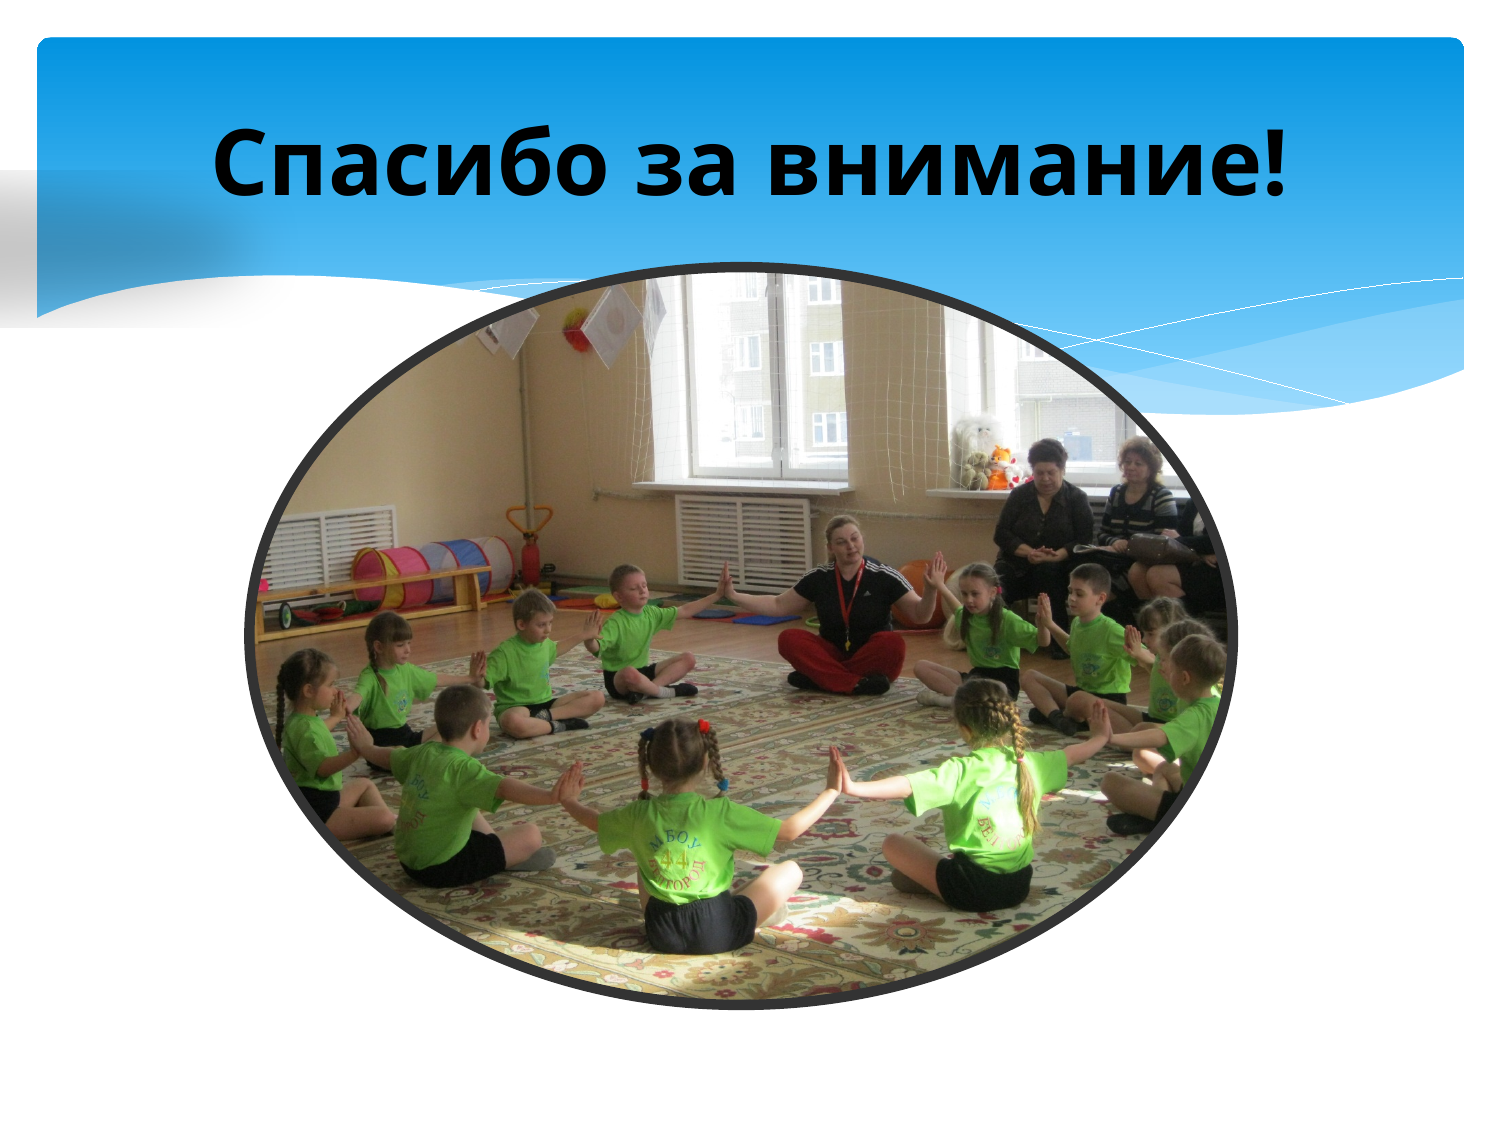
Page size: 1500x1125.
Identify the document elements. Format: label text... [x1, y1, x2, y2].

title Спасибо за внимание! [75, 55, 1425, 261]
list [249, 266, 1234, 1006]
